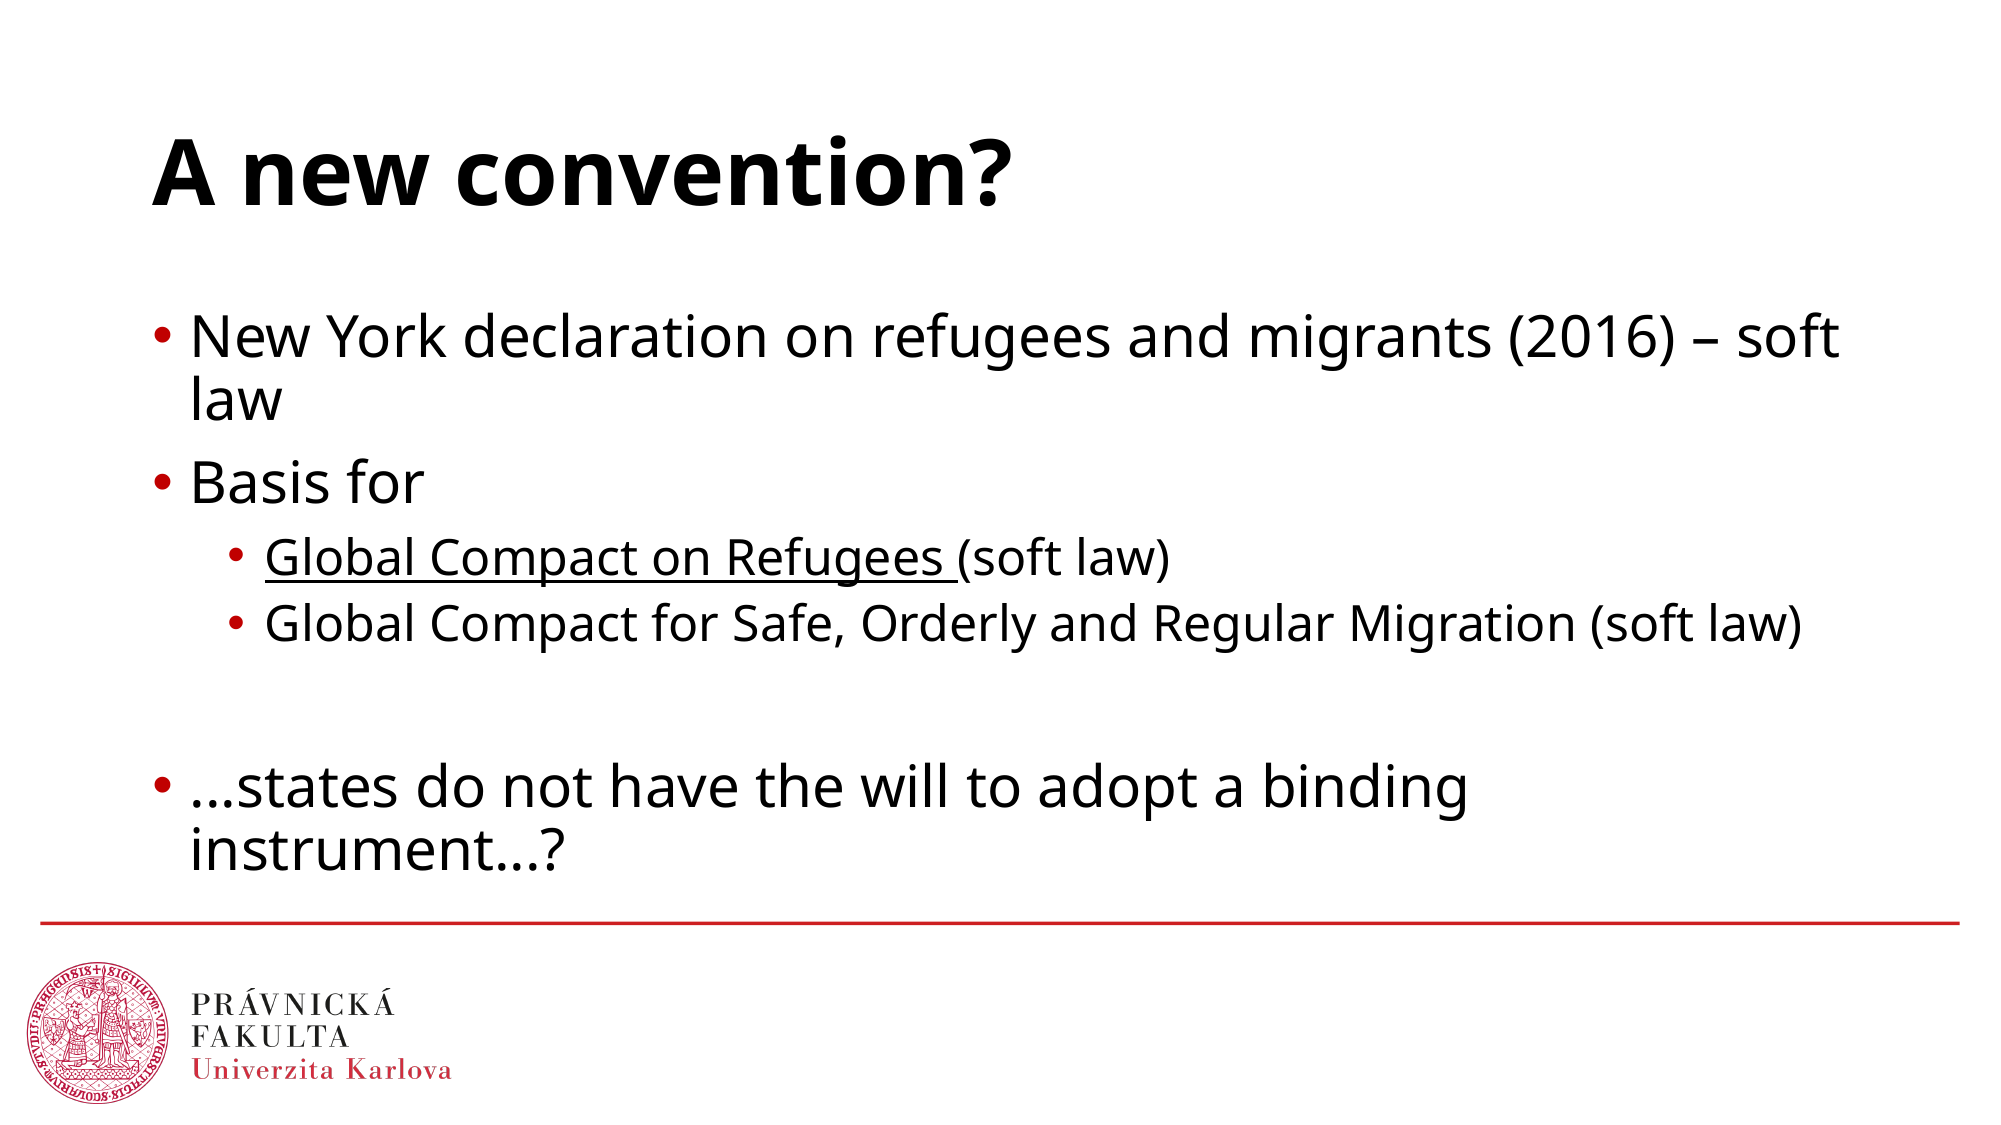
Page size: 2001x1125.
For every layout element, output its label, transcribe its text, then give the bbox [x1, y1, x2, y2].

list New York declaration on refugees and migrants (2016) – soft law Basis for Global Compact on Refugees (soft law) Global Compact for Safe, Orderly and Regular Migration (soft law) ...states do not have the will to adopt a binding instrument...? [137, 299, 1863, 905]
picture [26, 962, 452, 1104]
title A new convention? [137, 59, 1863, 278]
